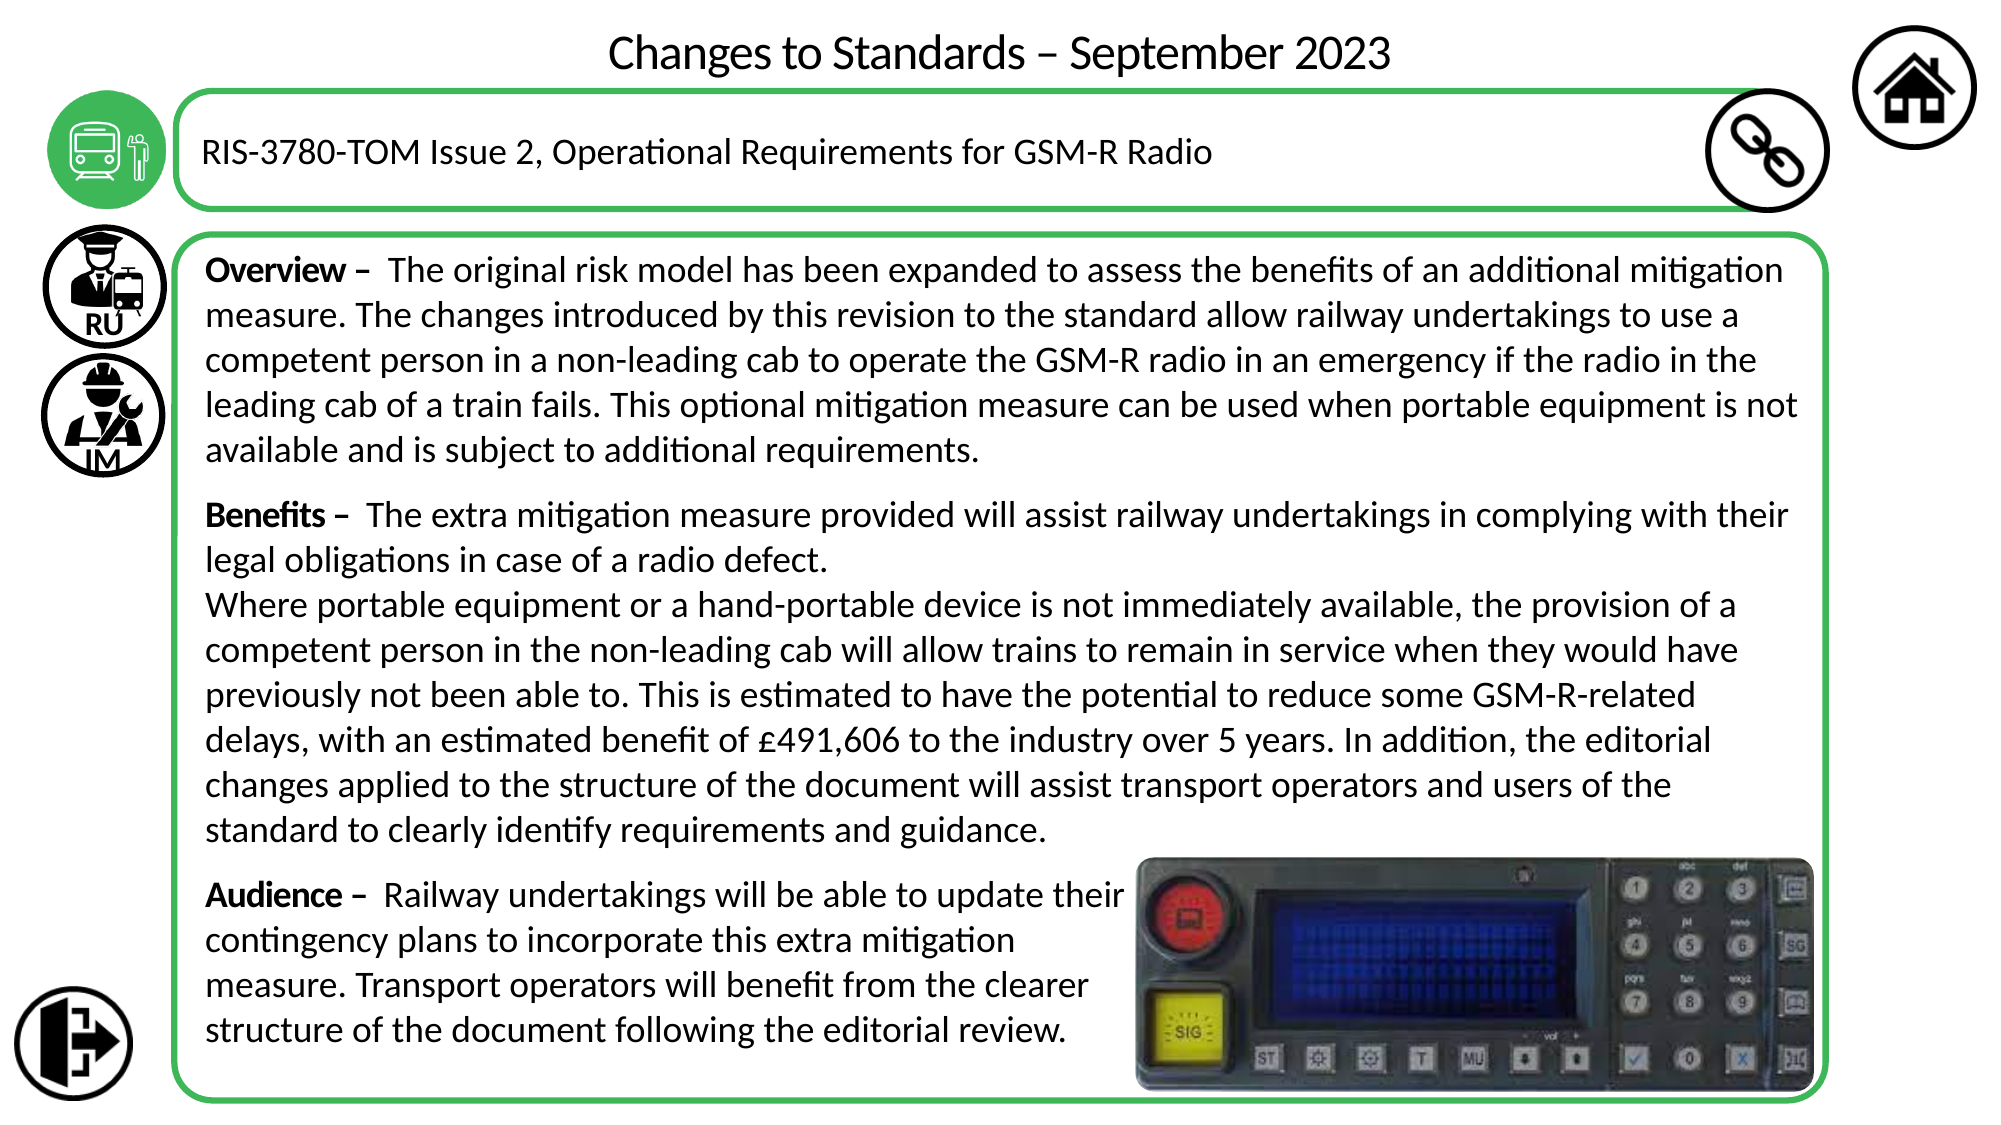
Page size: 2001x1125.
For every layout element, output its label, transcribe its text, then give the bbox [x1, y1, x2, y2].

text_box RIS-3780-TOM Issue 2, Operational Requirements for GSM-R Radio [175, 89, 1705, 211]
text_box Overview – The original risk model has been expanded to assess the benefits of an additional mitigation measure. The changes introduced by this revision to the standard allow railway undertakings to use a competent person in a non-leading cab to operate the GSM-R radio in an emergency if the radio in the leading cab of a train fails. This optional mitigation measure can be used when portable equipment is not available and is subject to additional requirements. Benefits – The extra mitigation measure provided will assist railway undertakings in complying with their legal obligations in case of a radio defect. Where portable equipment or a hand-portable device is not immediately available, the provision of a competent person in the non-leading cab will allow trains to remain in service when they would have previously not been able to. This is estimated to have the potential to reduce some GSM-R-related delays, with an estimated benefit of £491,606 to the industry over 5 years. In addition, the editorial changes applied to the structure of the document will assist transport operators and users of the standard to clearly identify requirements and guidance. Audience – Railway undertakings will be able to update their contingency plans to incorporate this extra mitigation measure. Transport operators will benefit from the clearer structure of the document following the editorial review. [178, 224, 1829, 1103]
picture [47, 90, 166, 209]
text_box Changes to Standards – September 2023 [394, 0, 1606, 100]
text_box [173, 250, 204, 1101]
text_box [45, 225, 164, 350]
picture [1705, 88, 1830, 213]
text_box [1135, 857, 1814, 1092]
picture [1851, 25, 1977, 150]
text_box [44, 356, 163, 486]
picture [14, 986, 133, 1101]
